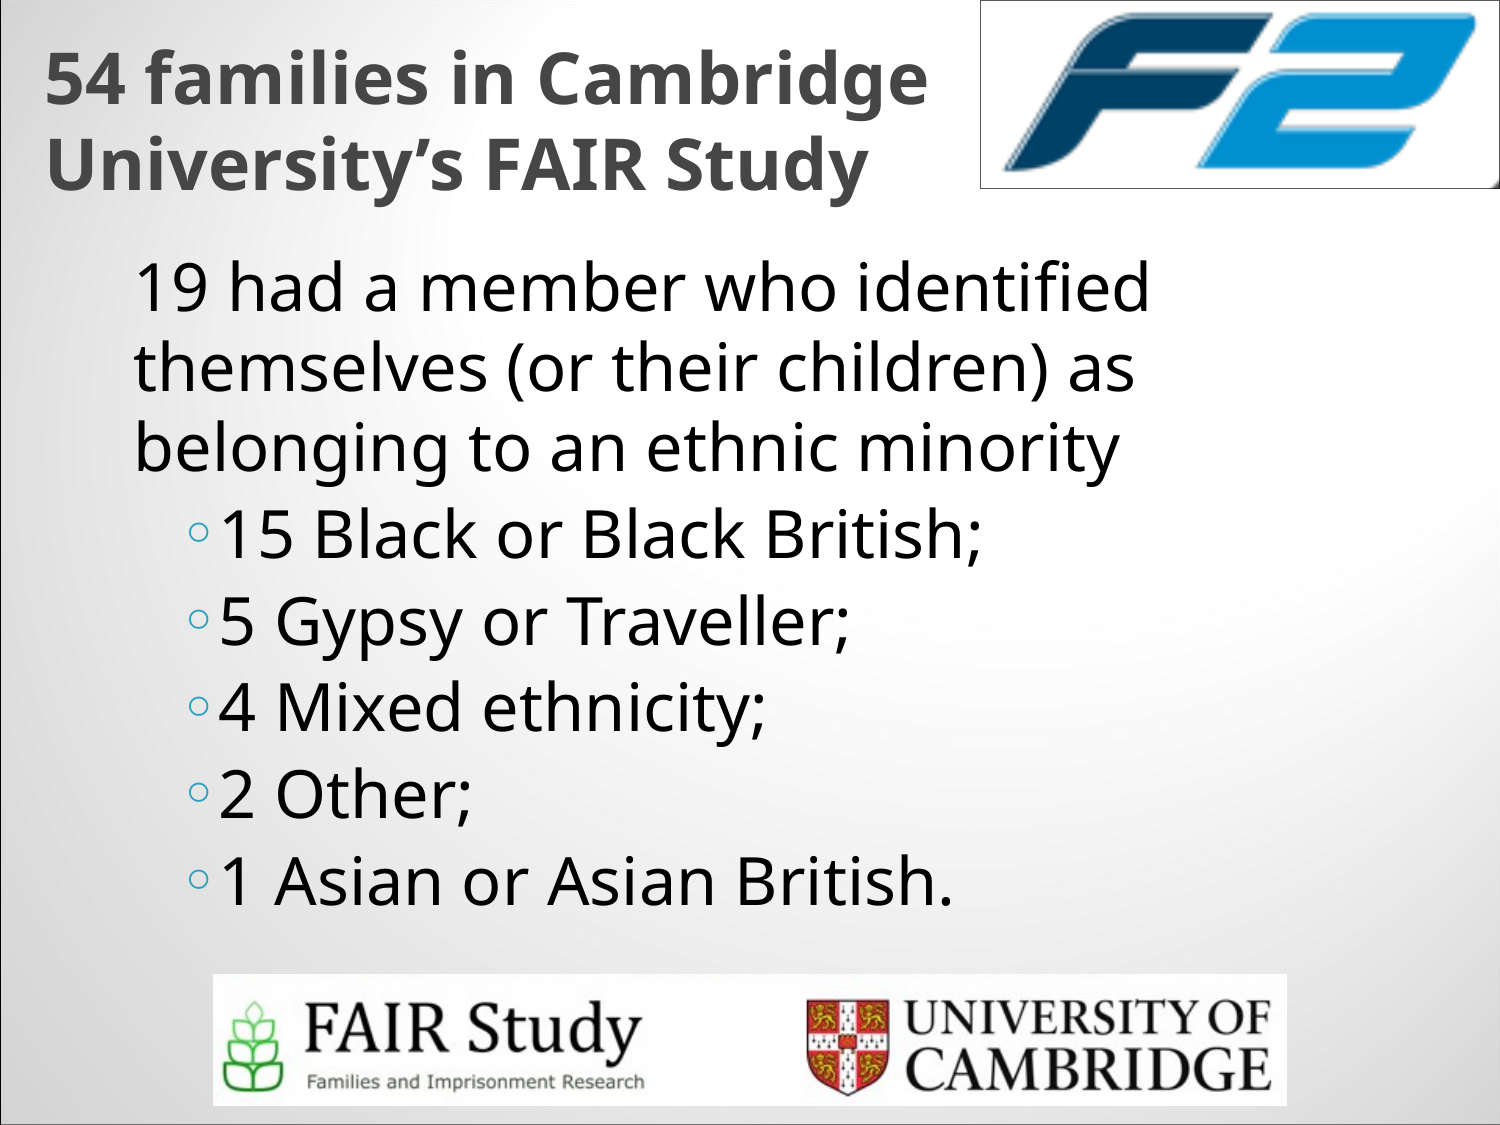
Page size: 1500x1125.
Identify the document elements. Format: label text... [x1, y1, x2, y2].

list 19 had a member who identified themselves (or their children) as belonging to an ethnic minority 15 Black or Black British; 5 Gypsy or Traveller; 4 Mixed ethnicity; 2 Other; 1 Asian or Asian British. [100, 237, 1451, 975]
title 54 families in Cambridge University’s FAIR Study [29, 25, 1380, 213]
picture [0, 0, 1500, 1125]
